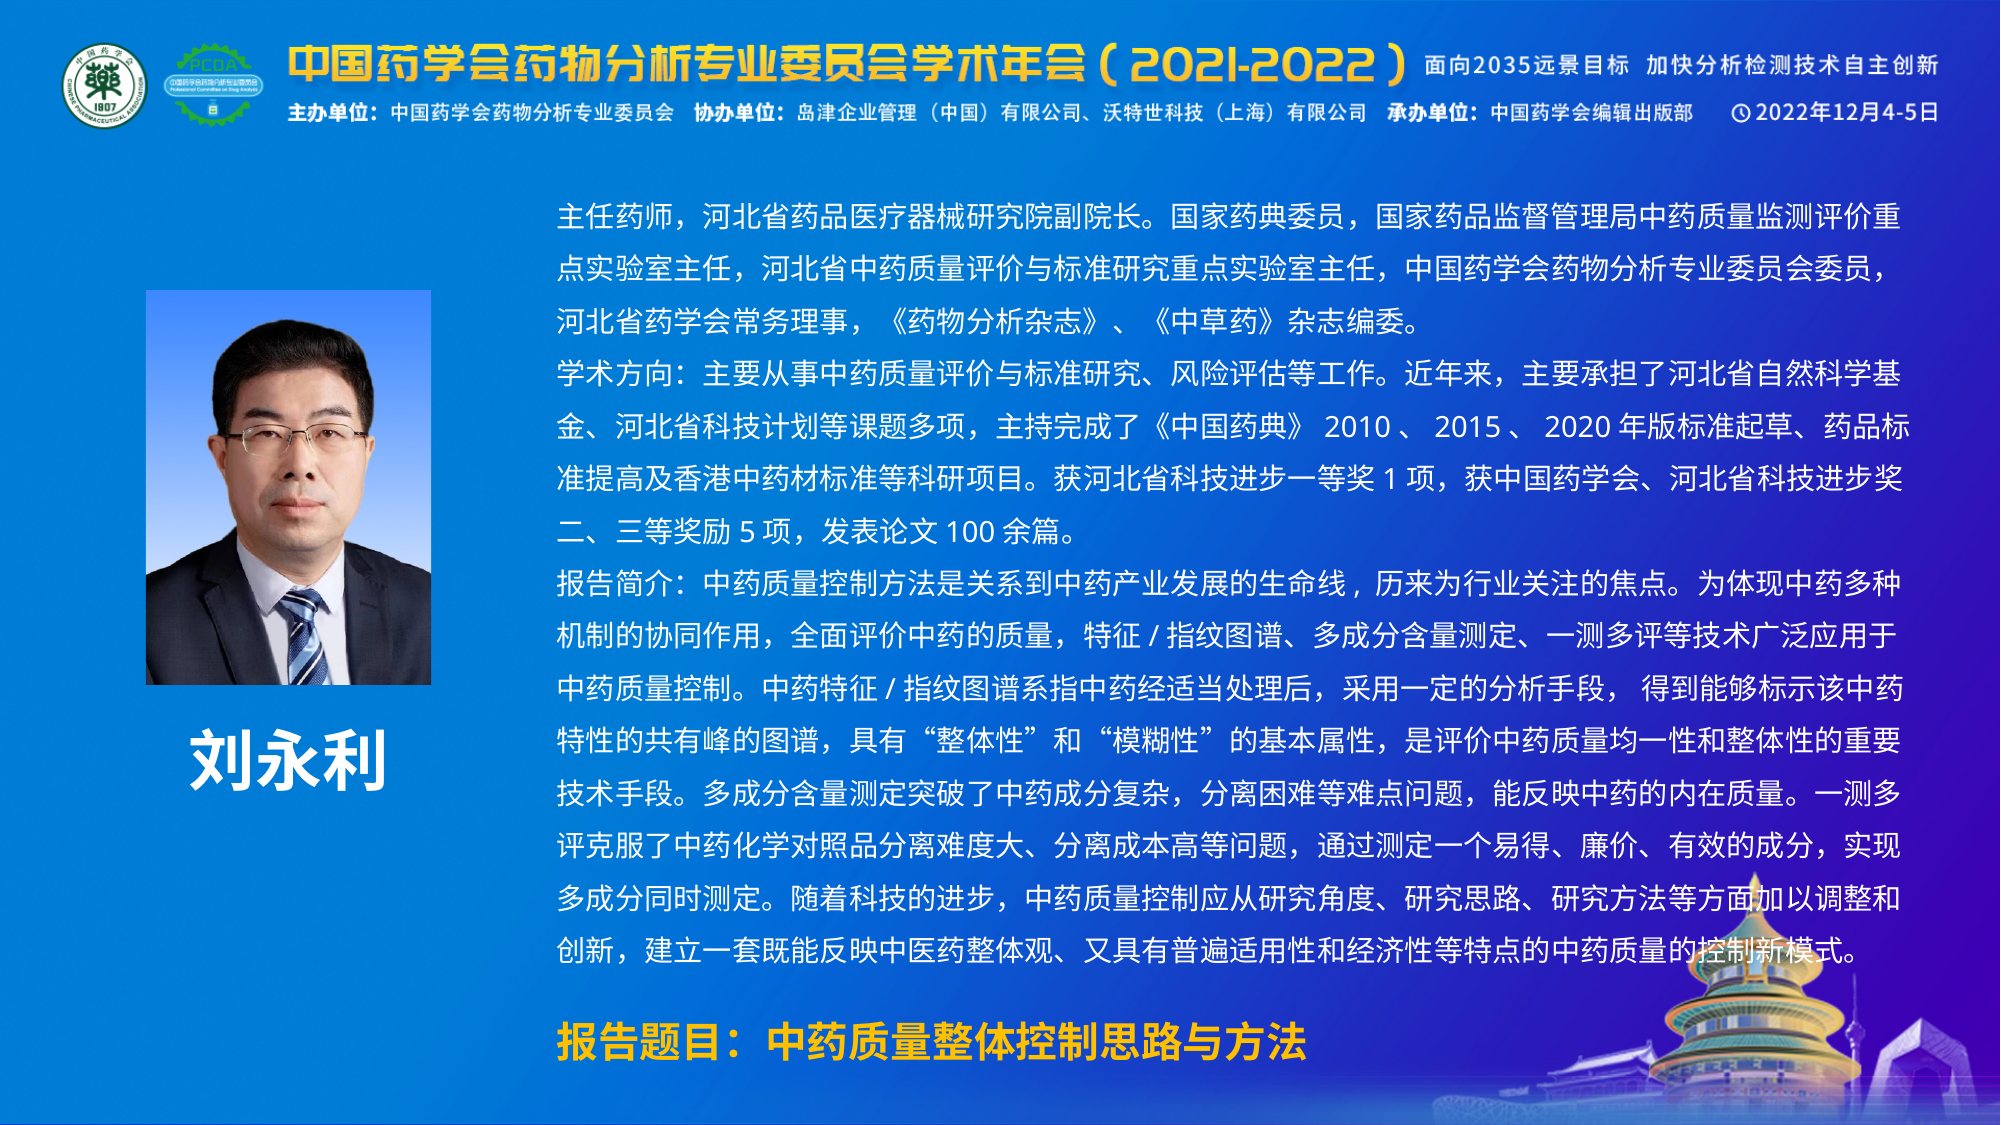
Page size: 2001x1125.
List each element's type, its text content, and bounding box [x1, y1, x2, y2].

text_box 刘永利 [145, 711, 432, 807]
picture [0, 0, 2000, 1125]
text_box 主任药师，河北省药品医疗器械研究院副院长。国家药典委员，国家药品监督管理局中药质量监测评价重点实验室主任，河北省中药质量评价与标准研究重点实验室主任，中国药学会药物分析专业委员会委员，河北省药学会常务理事，《药物分析杂志》、《中草药》杂志编委。 学术方向：主要从事中药质量评价与标准研究、风险评估等工作。近年来，主要承担了河北省自然科学基金、河北省科技计划等课题多项，主持完成了《中国药典》2010、2015、2020年版标准起草、药品标准提高及香港中药材标准等科研项目。获河北省科技进步一等奖1项，获中国药学会、河北省科技进步奖二、三等奖励5项，发表论文100余篇。 报告简介：中药质量控制方法是关系到中药产业发展的生命线, 历来为行业关注的焦点。为体现中药多种机制的协同作用，全面评价中药的质量，特征/指纹图谱、多成分含量测定、一测多评等技术广泛应用于中药质量控制。中药特征/指纹图谱系指中药经适当处理后，采用一定的分析手段， 得到能够标示该中药特性的共有峰的图谱，具有“整体性”和“模糊性”的基本属性，是评价中药质量均一性和整体性的重要技术手段。多成分含量测定突破了中药成分复杂，分离困难等难点问题，能反映中药的内在质量。一测多评克服了中药化学对照品分离难度大、分离成本高等问题，通过测定一个易得、廉价、有效的成分，实现多成分同时测定。随着科技的进步，中药质量控制应从研究角度、研究思路、研究方法等方面加以调整和创新，建立一套既能反映中医药整体观、又具有普遍适用性和经济性等特点的中药质量的控制新模式。 [541, 173, 1940, 975]
text_box 报告题目：中药质量整体控制思路与方法 [541, 983, 1370, 1074]
